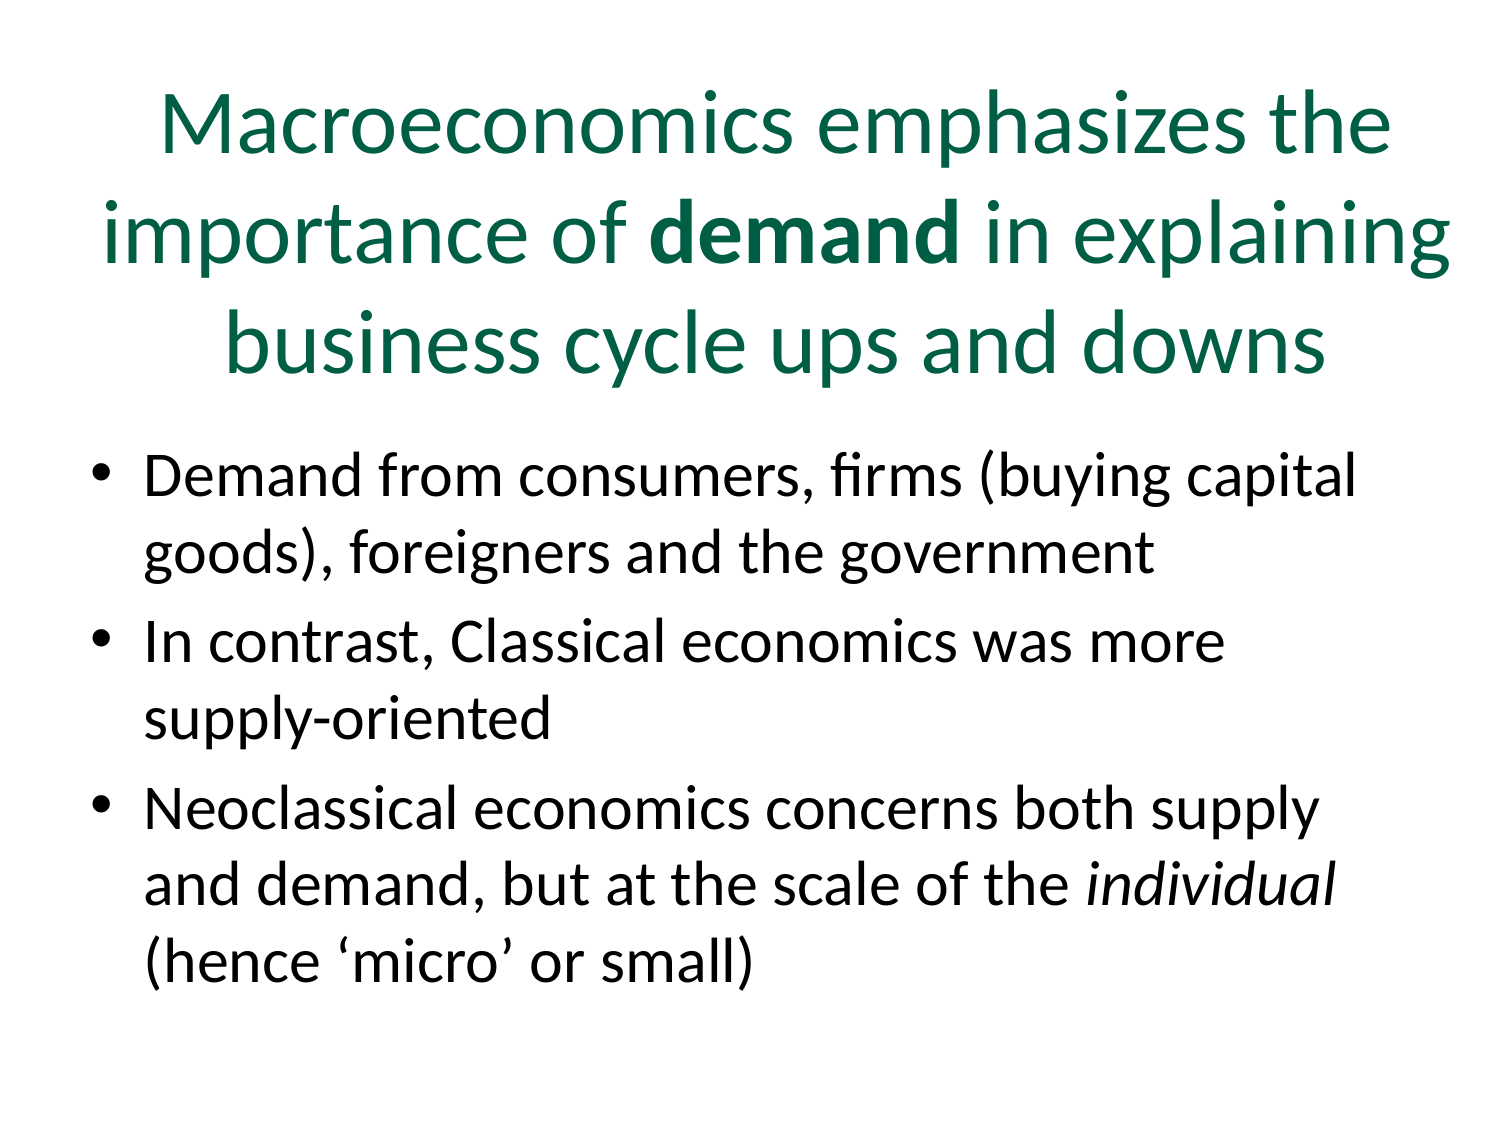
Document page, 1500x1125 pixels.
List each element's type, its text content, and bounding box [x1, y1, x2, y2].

title Macroeconomics emphasizes the importance of demand in explaining business cycle ups and downs [75, 45, 1479, 409]
list Demand from consumers, firms (buying capital goods), foreigners and the government In contrast, Classical economics was more supply-oriented Neoclassical economics concerns both supply and demand, but at the scale of the individual (hence ‘micro’ or small) [75, 425, 1425, 1005]
